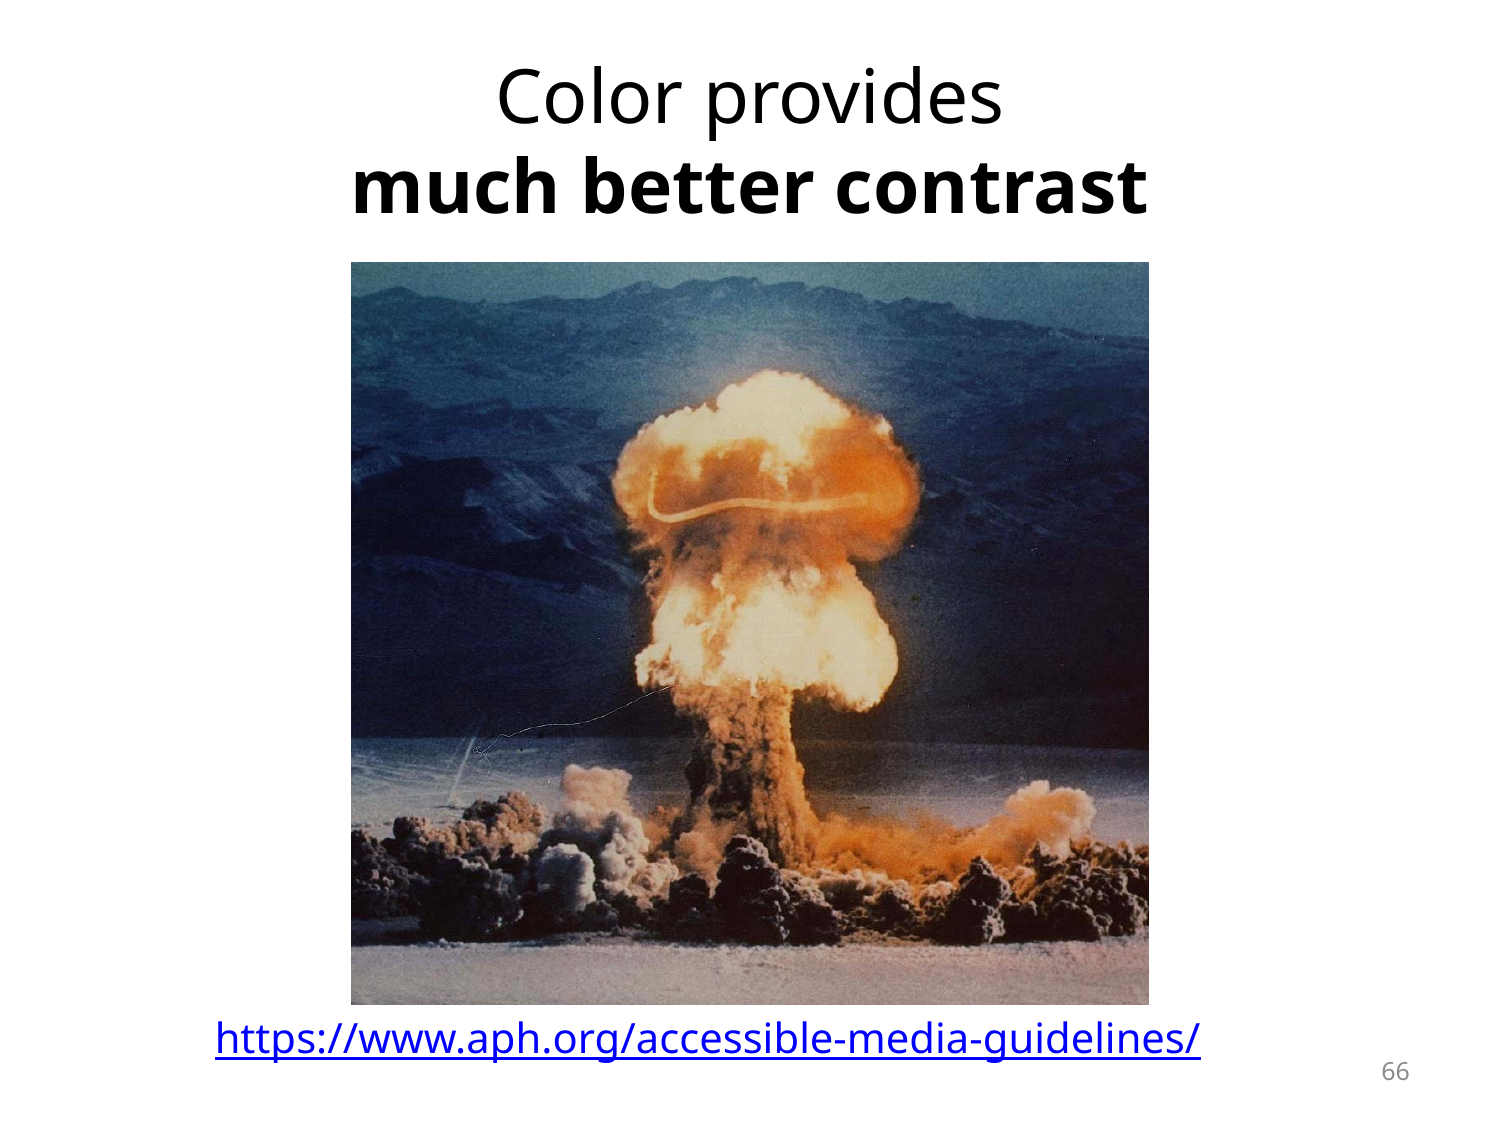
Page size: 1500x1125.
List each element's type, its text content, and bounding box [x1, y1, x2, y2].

text_box https://www.aph.org/accessible-media-guidelines/ [200, 1004, 1500, 1077]
slide_number 66 [1074, 1042, 1425, 1103]
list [350, 262, 1150, 1006]
title Color provides much better contrast [75, 45, 1425, 233]
